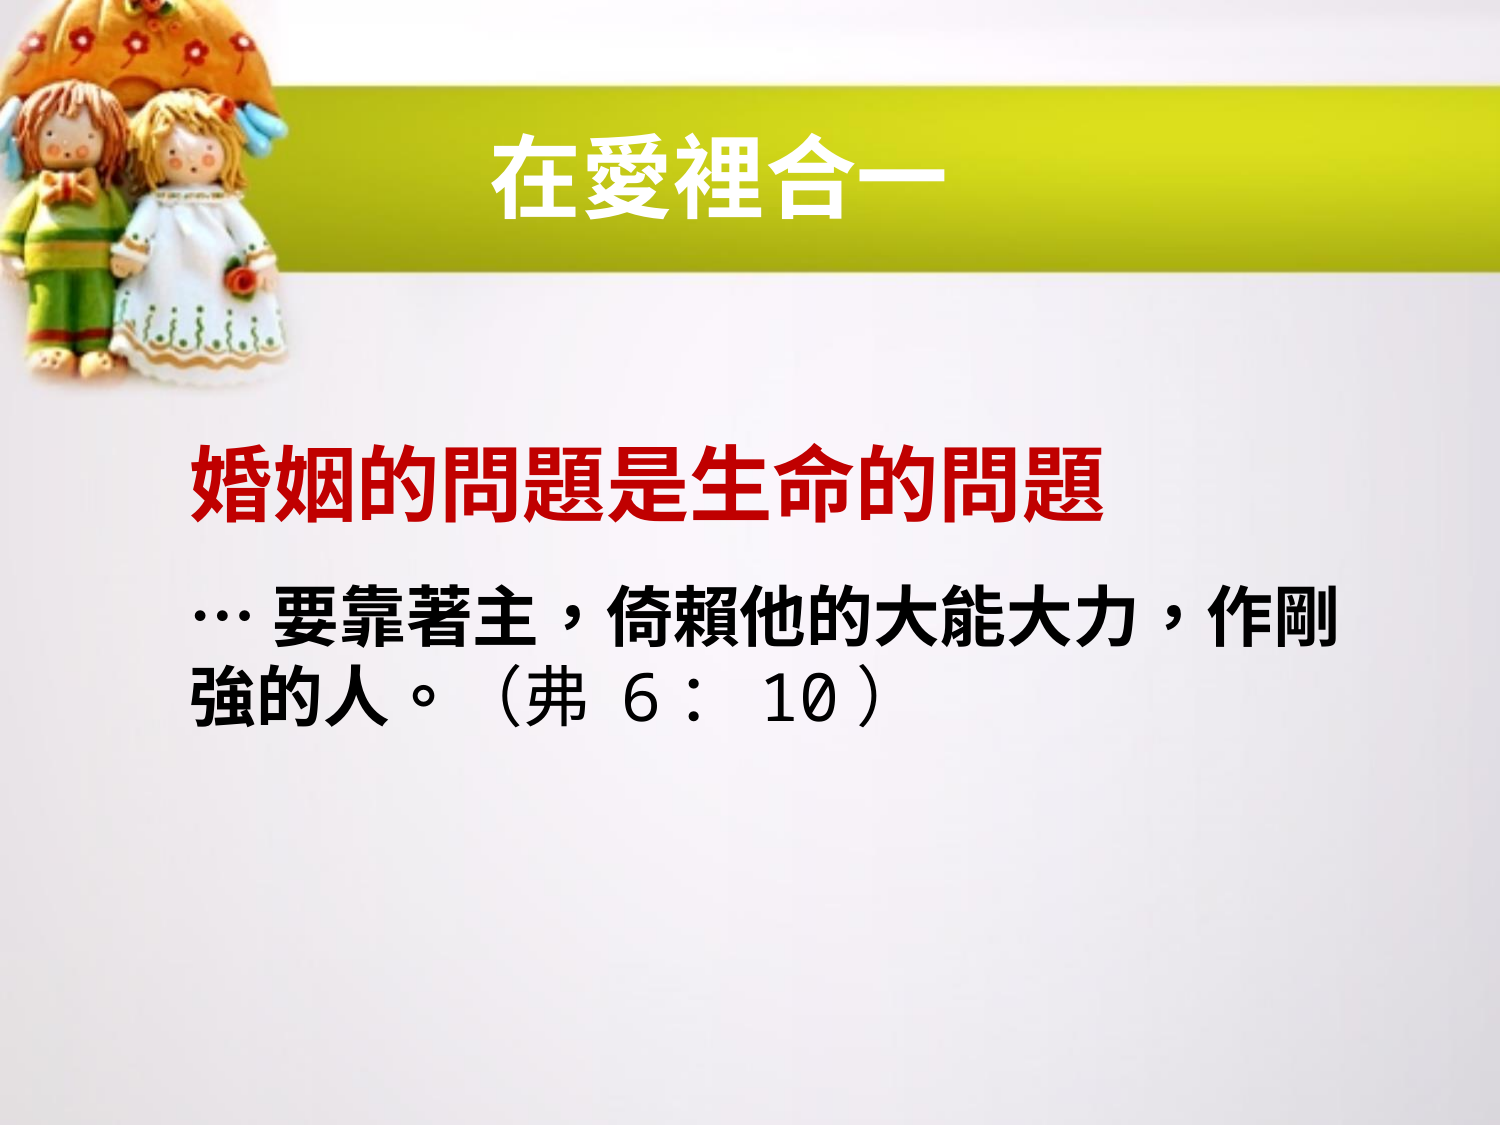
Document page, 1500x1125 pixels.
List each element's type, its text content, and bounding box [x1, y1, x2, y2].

list 婚姻的問題是生命的問題 …要靠著主，倚賴他的大能大力，作剛強的人。（弗 6：10） [174, 425, 1400, 1063]
picture [0, 0, 1500, 1125]
title 在愛裡合一 [474, 112, 1188, 238]
